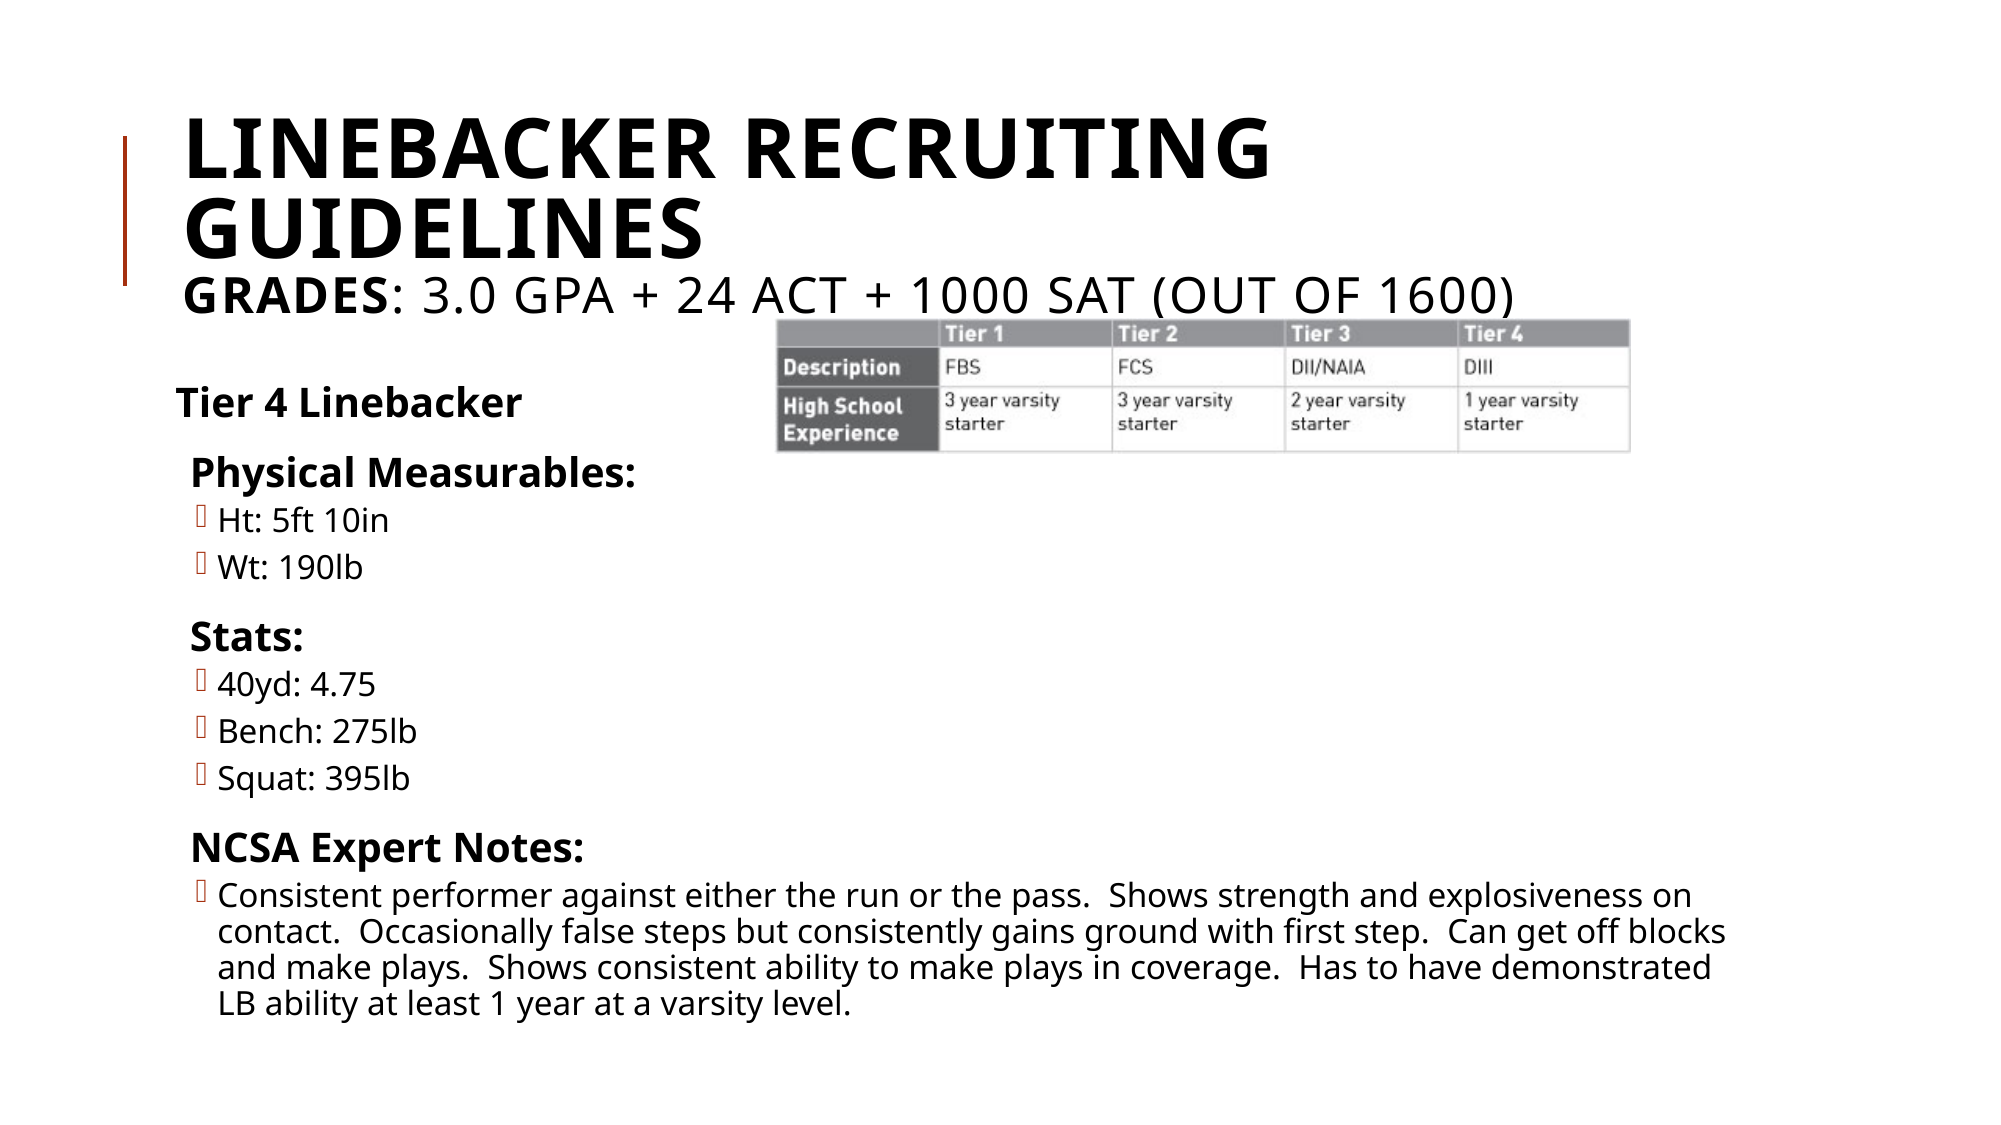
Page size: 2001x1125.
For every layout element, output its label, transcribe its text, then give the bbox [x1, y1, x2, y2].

title LINEBACKER RECRUITING GUIDELINES Grades: 3.0 GPA + 24 ACT + 1000 SAT (out of 1600) [168, 96, 1763, 342]
list Tier 4 Linebacker Physical Measurables: Ht: 5ft 10in Wt: 190lb Stats: 40yd: 4.75 Bench: 275lb Squat: 395lb NCSA Expert Notes: Consistent performer against either the run or the pass. Shows strength and explosiveness on contact. Occasionally false steps but consistently gains ground with first step. Can get off blocks and make plays. Shows consistent ability to make plays in coverage. Has to have demonstrated LB ability at least 1 year at a varsity level. [168, 375, 1763, 1035]
picture [774, 318, 1632, 454]
